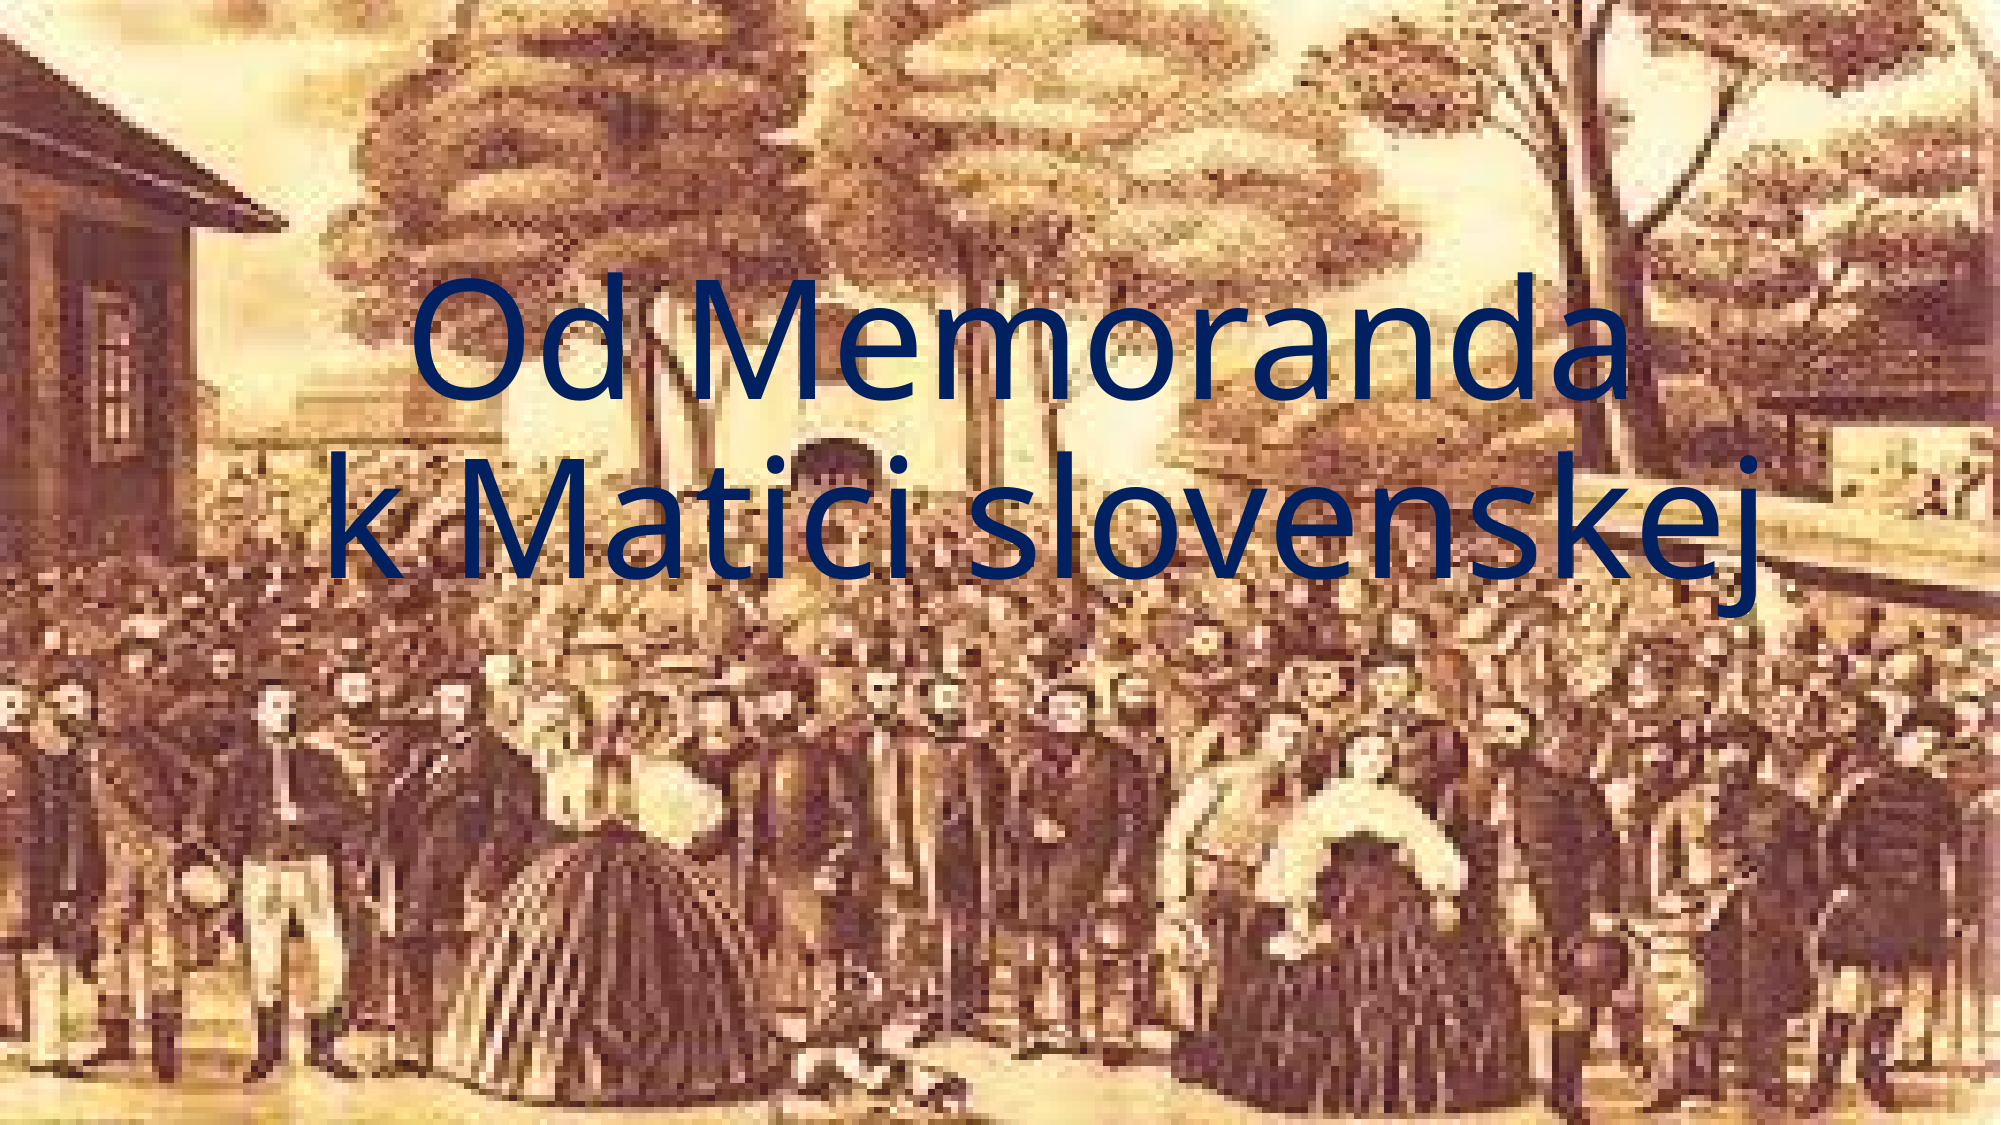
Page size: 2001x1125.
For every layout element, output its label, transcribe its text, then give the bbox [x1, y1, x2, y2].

title Od Memoranda k Matici slovenskej [142, 230, 1946, 623]
